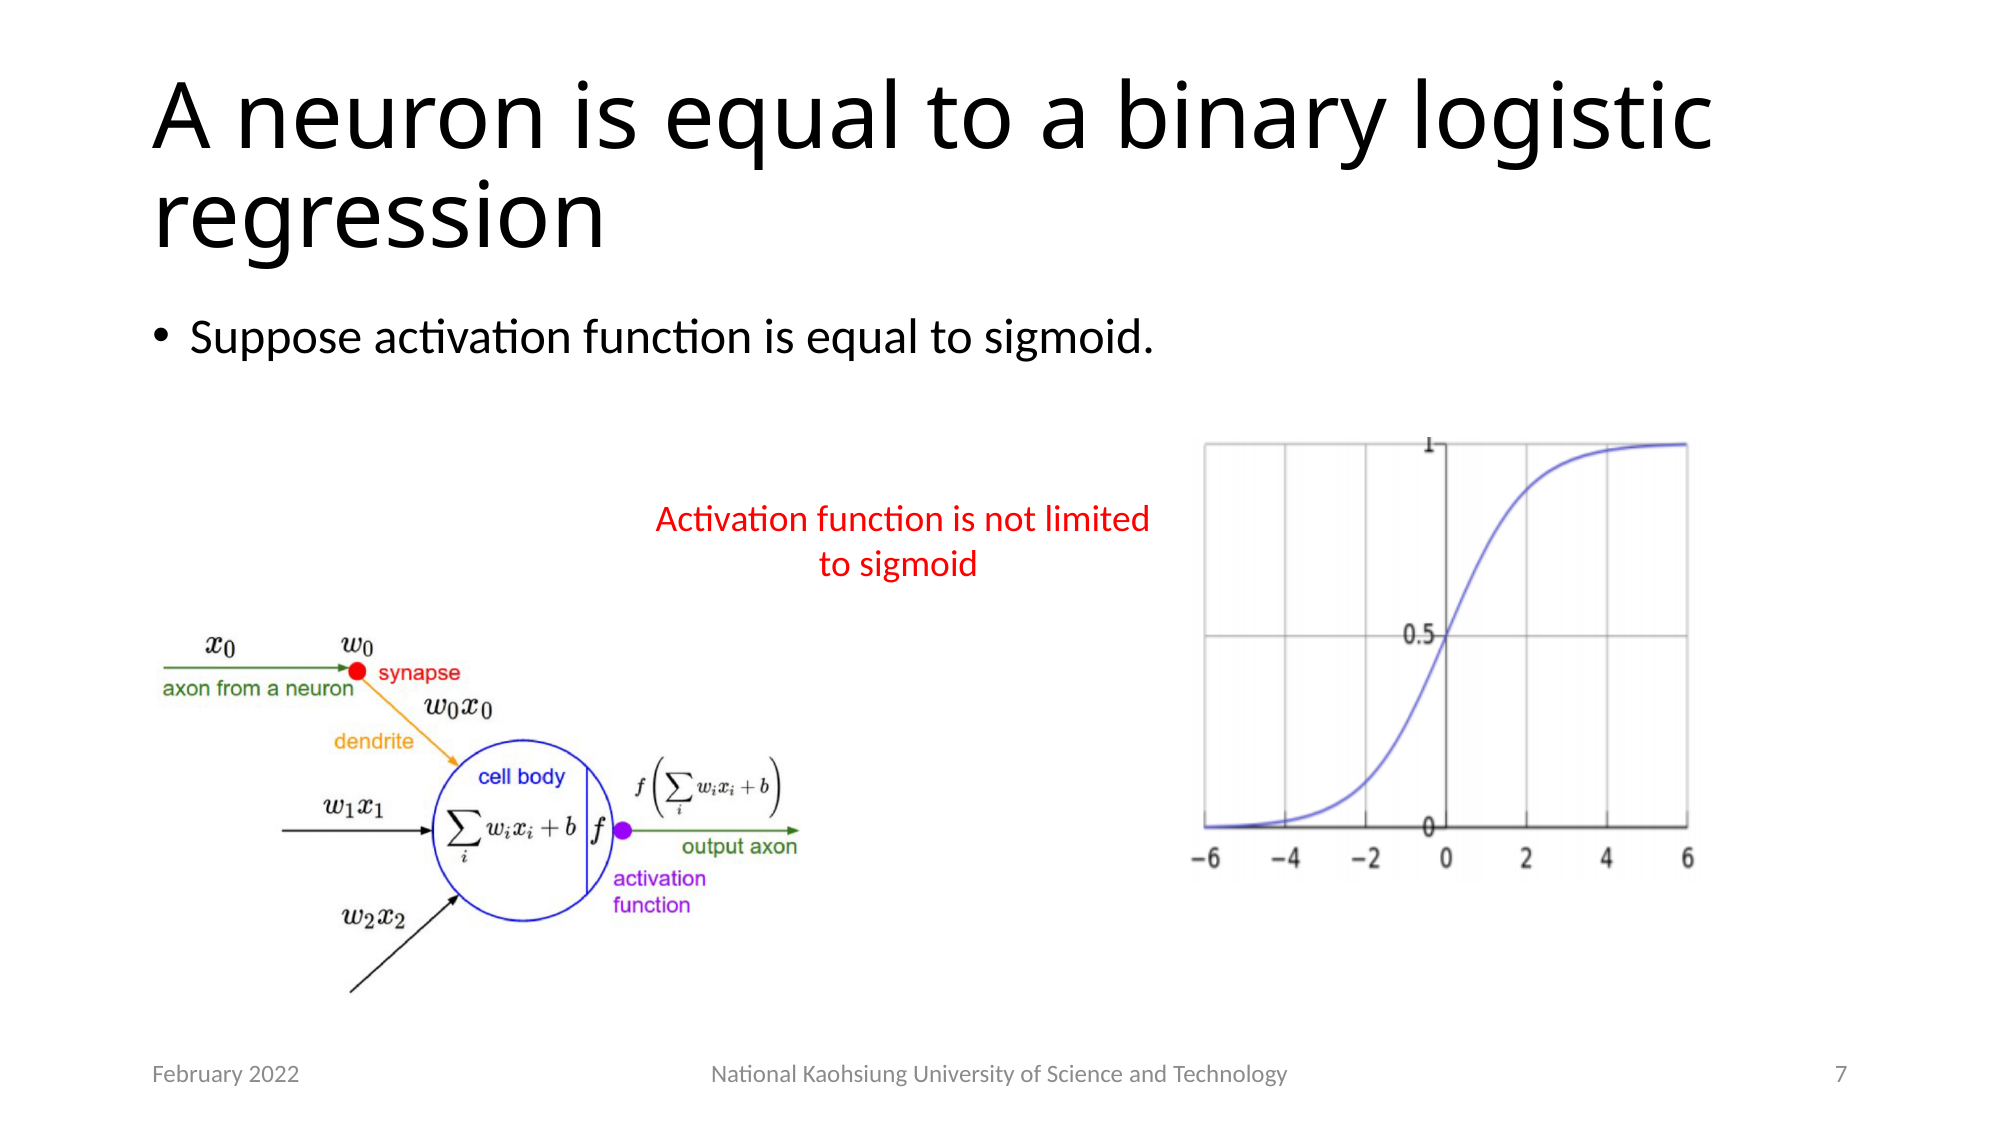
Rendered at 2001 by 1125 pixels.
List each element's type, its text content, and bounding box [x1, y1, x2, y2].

slide_number 7 [1412, 1042, 1863, 1103]
title A neuron is equal to a binary logistic regression [137, 59, 1863, 278]
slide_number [137, 1042, 588, 1103]
footer National Kaohsiung University of Science and Technology [662, 1042, 1338, 1103]
picture [1186, 437, 1710, 883]
picture [139, 618, 804, 998]
text_box Activation function is not limited to sigmoid. [631, 459, 1176, 619]
